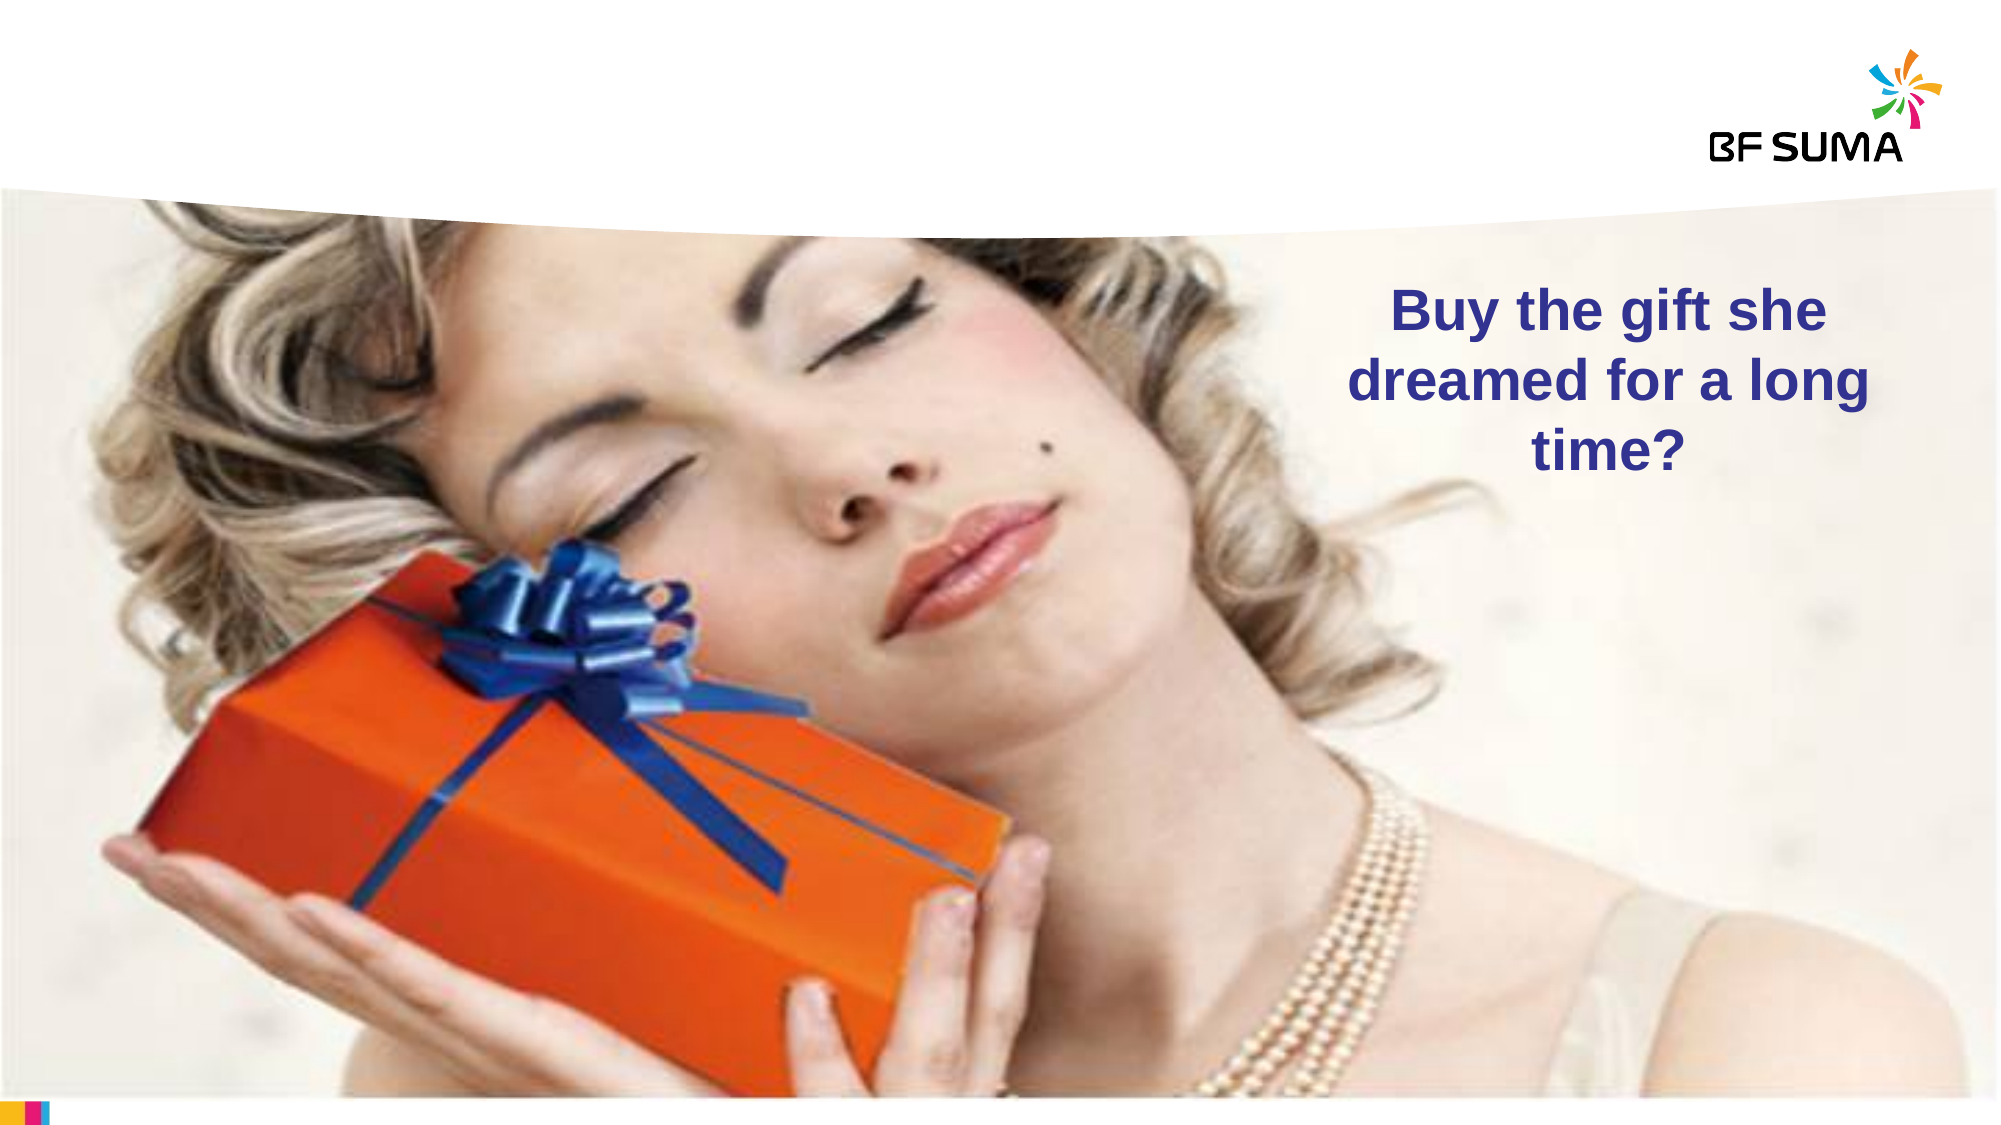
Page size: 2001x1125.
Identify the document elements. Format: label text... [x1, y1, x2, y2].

picture [1654, 37, 1977, 196]
picture [0, 1103, 50, 1125]
text_box [0, 186, 2000, 1103]
text_box Buy the gift she dreamed for a long time? [1250, 264, 1969, 490]
